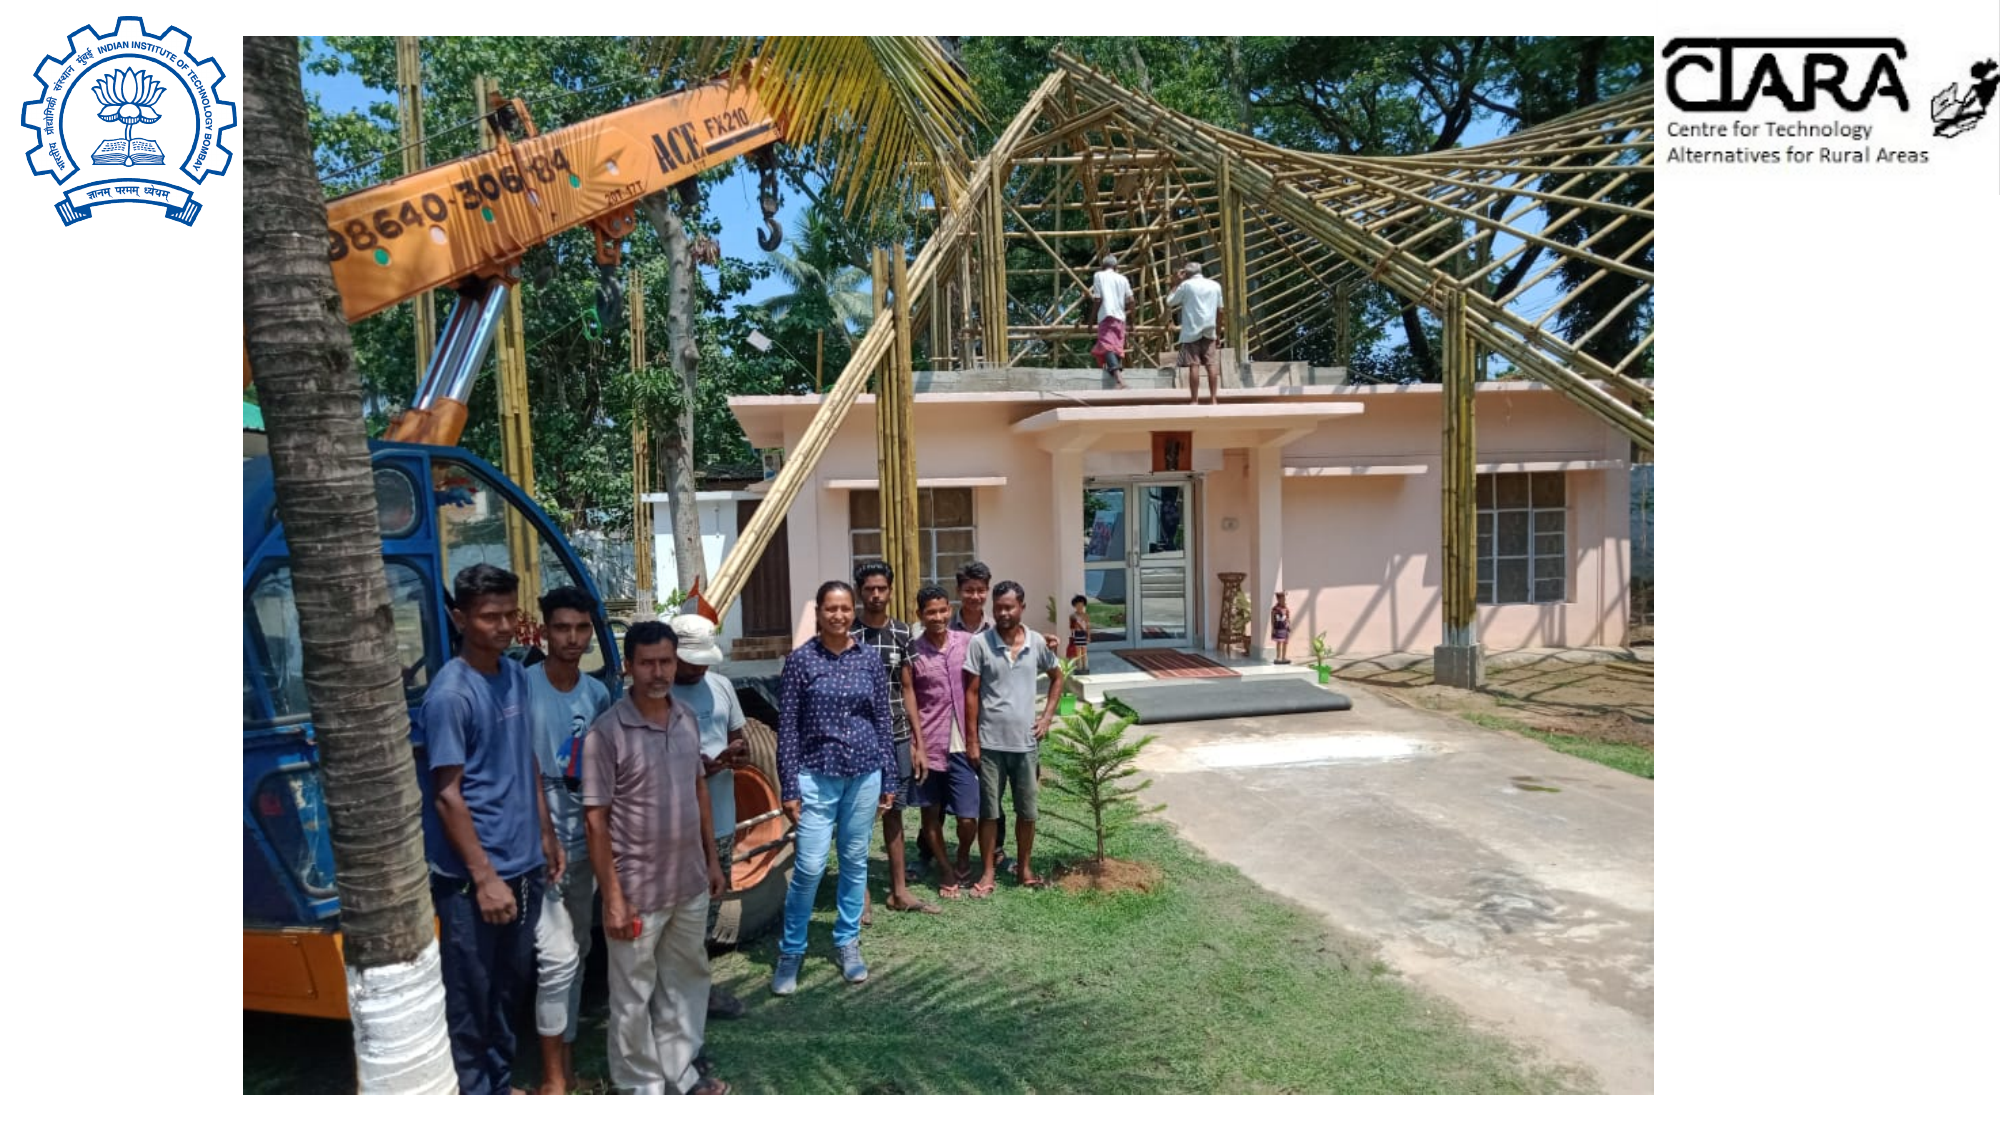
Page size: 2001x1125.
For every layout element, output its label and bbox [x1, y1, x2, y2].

picture [242, 36, 1654, 1095]
picture [1656, 0, 2000, 195]
picture [21, 16, 237, 227]
